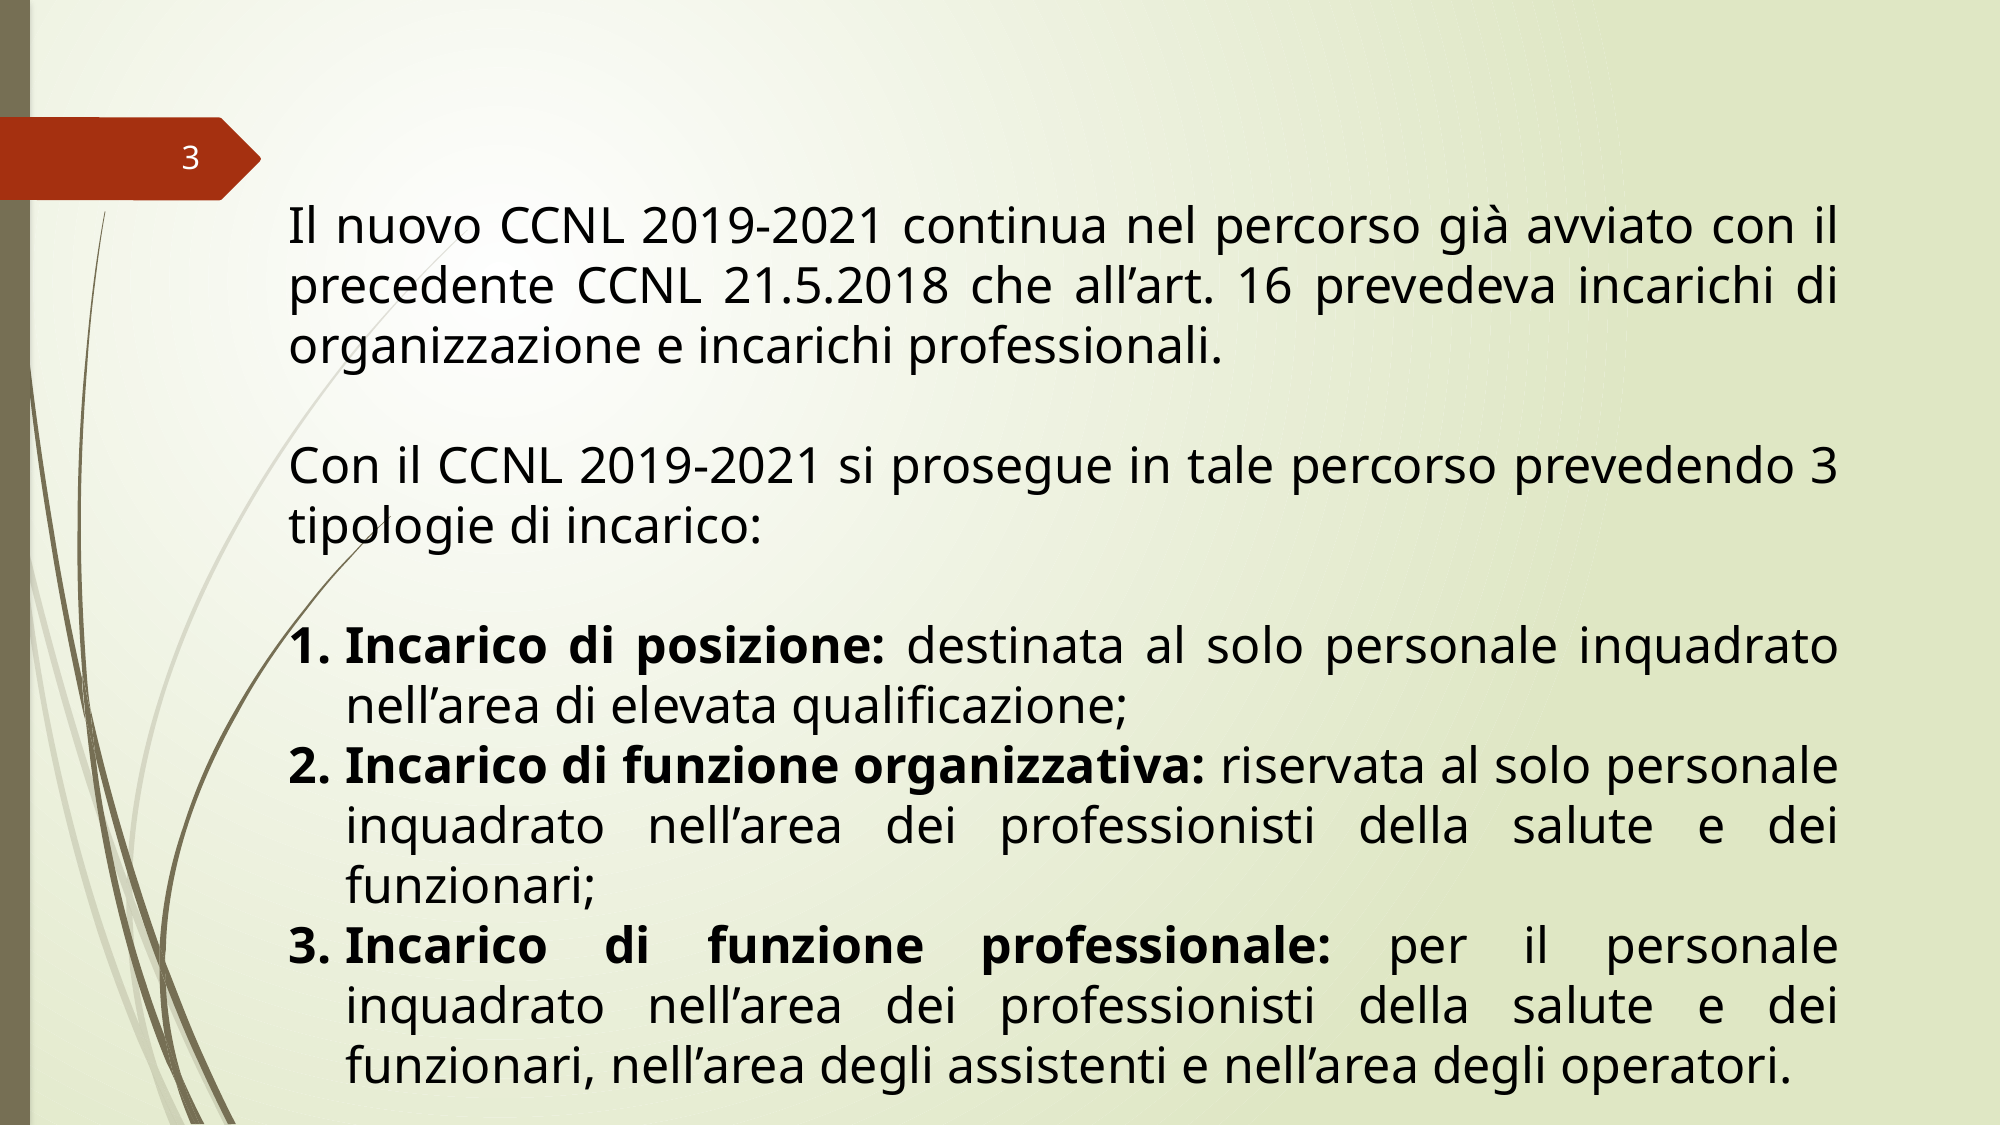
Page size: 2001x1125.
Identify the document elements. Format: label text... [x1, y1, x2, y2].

slide_number 3 [87, 129, 216, 189]
text_box Il nuovo CCNL 2019-2021 continua nel percorso già avviato con il precedente CCNL 21.5.2018 che all’art. 16 prevedeva incarichi di organizzazione e incarichi professionali. Con il CCNL 2019-2021 si prosegue in tale percorso prevedendo 3 tipologie di incarico: Incarico di posizione: destinata al solo personale inquadrato nell’area di elevata qualificazione; Incarico di funzione organizzativa: riservata al solo personale inquadrato nell’area dei professionisti della salute e dei funzionari; Incarico di funzione professionale: per il personale inquadrato nell’area dei professionisti della salute e dei funzionari, nell’area degli assistenti e nell’area degli operatori. [274, 186, 1855, 1101]
